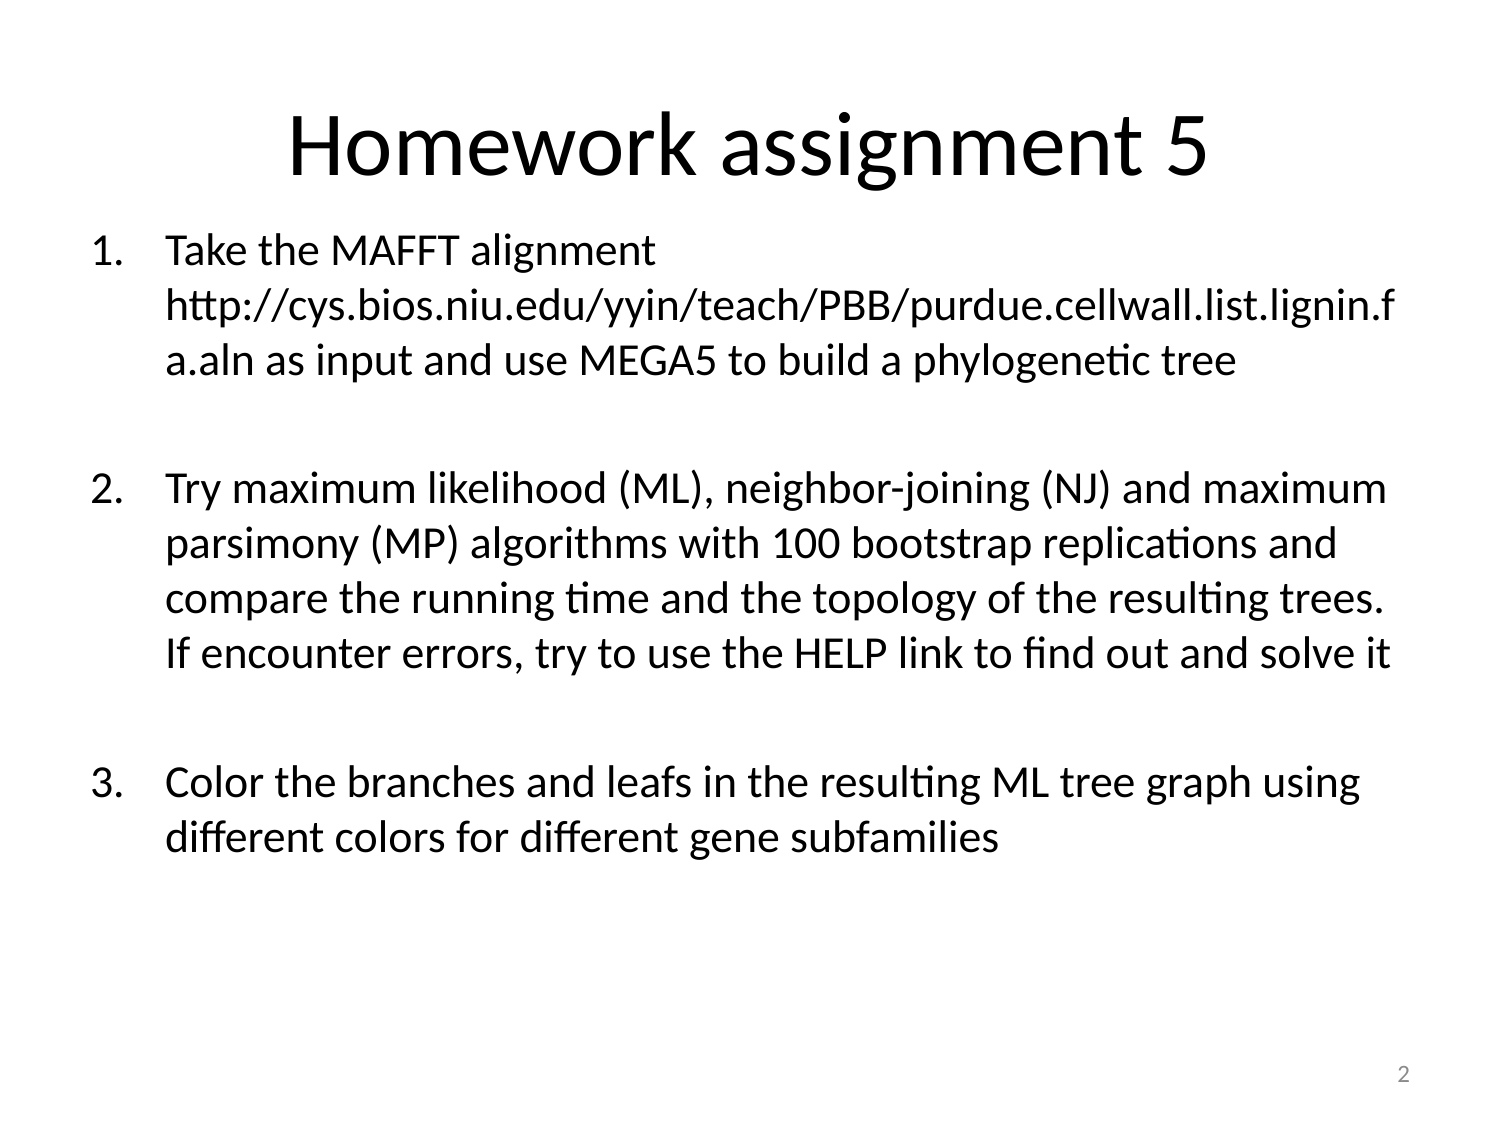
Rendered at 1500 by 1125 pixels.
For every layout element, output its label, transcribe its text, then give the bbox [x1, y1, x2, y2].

slide_number 2 [1074, 1042, 1425, 1103]
title Homework assignment 5 [75, 45, 1425, 212]
list Take the MAFFT alignment http://cys.bios.niu.edu/yyin/teach/PBB/purdue.cellwall.list.lignin.fa.aln as input and use MEGA5 to build a phylogenetic tree Try maximum likelihood (ML), neighbor-joining (NJ) and maximum parsimony (MP) algorithms with 100 bootstrap replications and compare the running time and the topology of the resulting trees. If encounter errors, try to use the HELP link to find out and solve it Color the branches and leafs in the resulting ML tree graph using different colors for different gene subfamilies [75, 212, 1425, 955]
